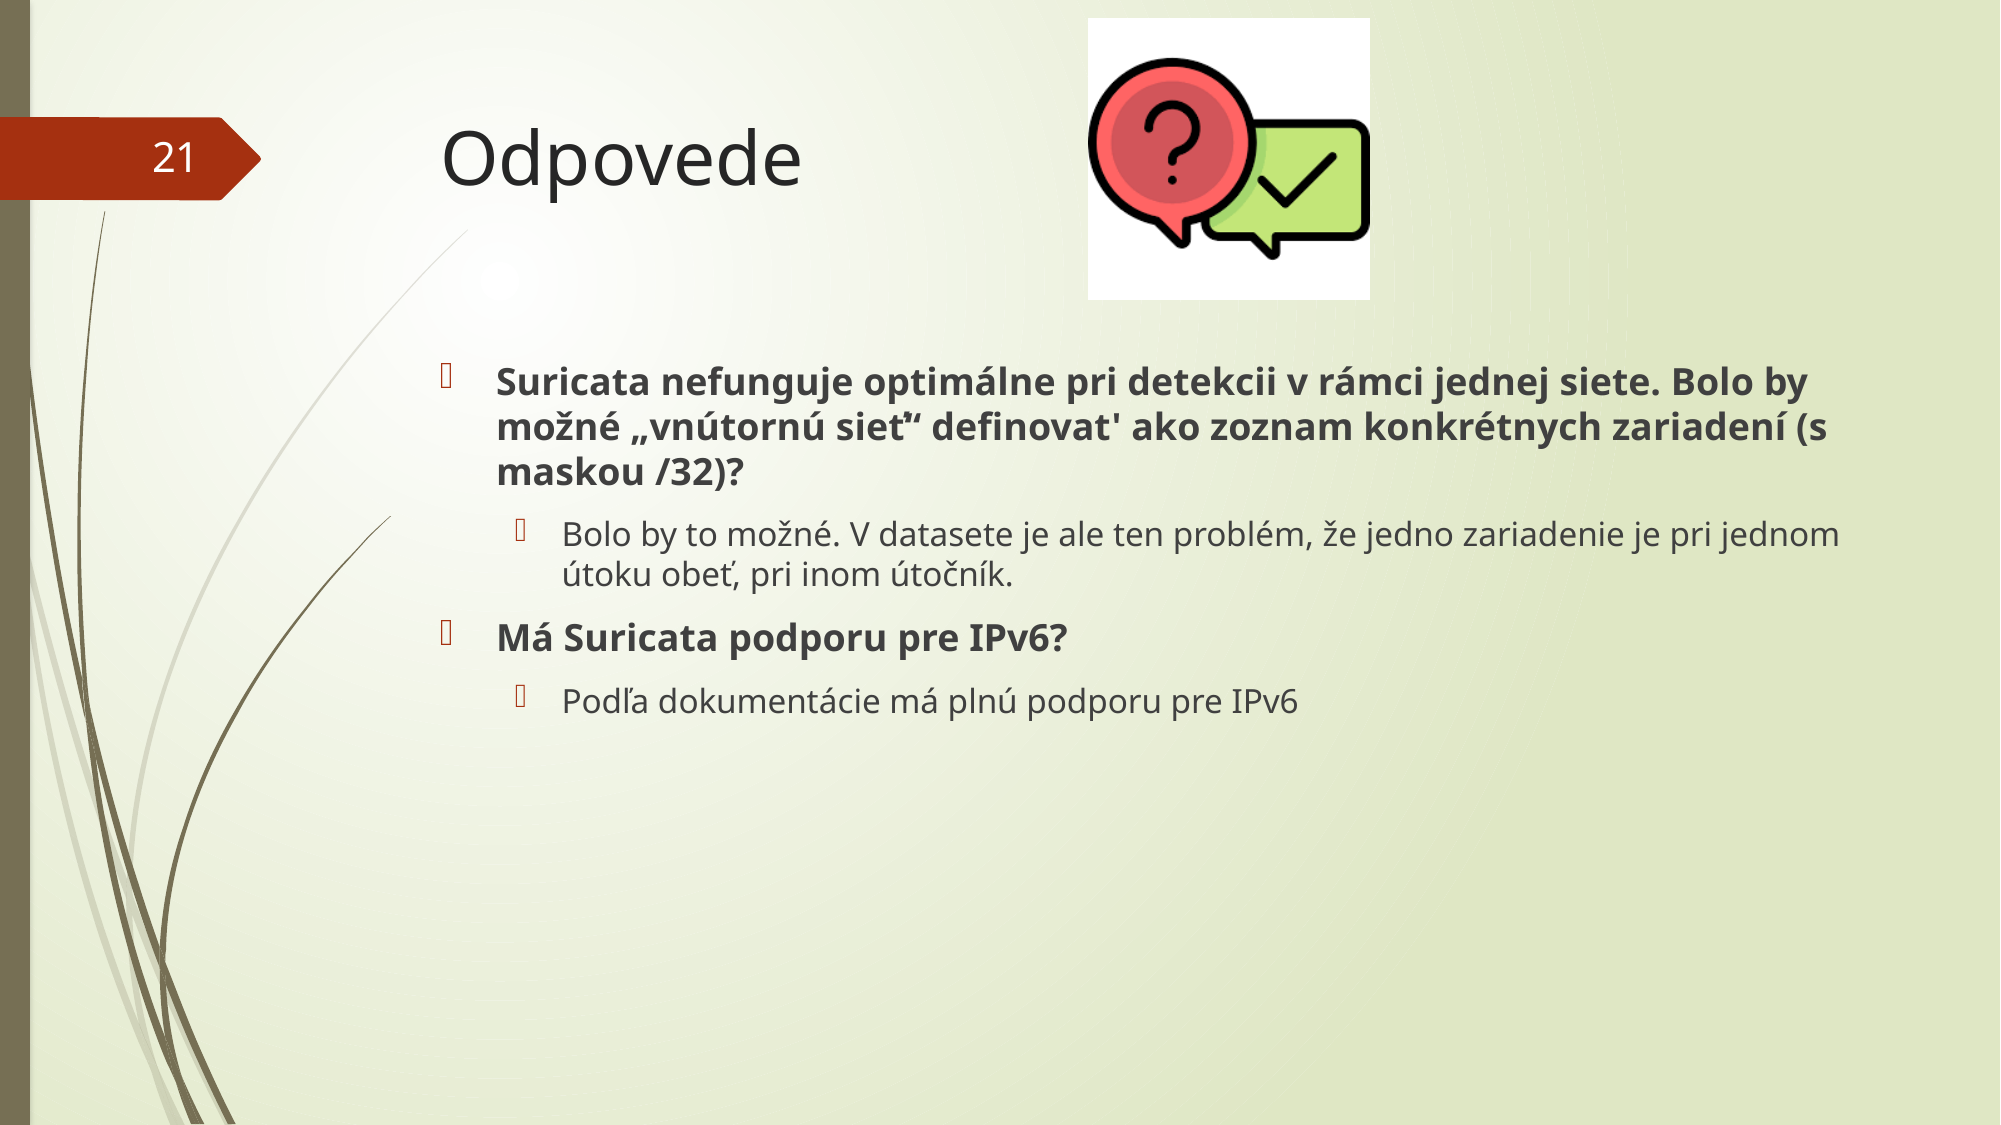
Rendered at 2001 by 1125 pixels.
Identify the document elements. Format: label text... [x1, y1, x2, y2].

title Odpovede [425, 102, 1888, 313]
picture [1088, 18, 1370, 300]
list Suricata nefunguje optimálne pri detekcii v rámci jednej siete. Bolo by možné „vnútornú sieť“ definovat' ako zoznam konkrétnych zariadení (s maskou /32)? Bolo by to možné. V datasete je ale ten problém, že jedno zariadenie je pri jednom útoku obeť, pri inom útočník. Má Suricata podporu pre IPv6? Podľa dokumentácie má plnú podporu pre IPv6 [424, 350, 1888, 970]
slide_number 22 [87, 129, 216, 190]
